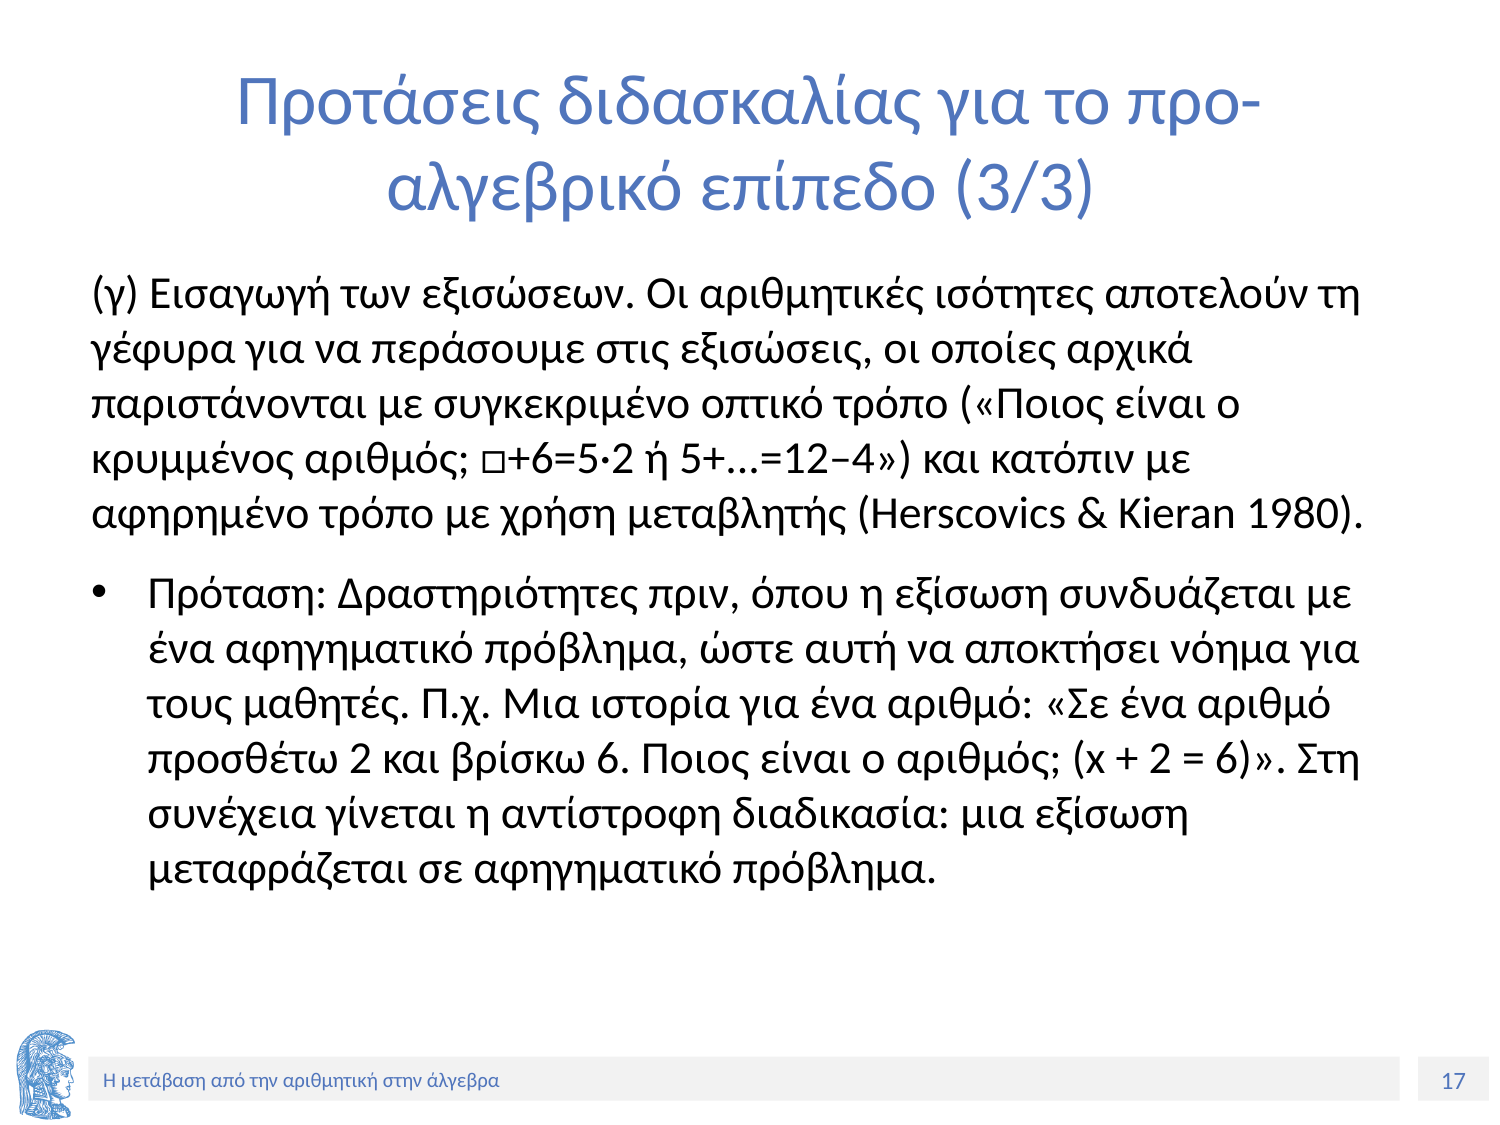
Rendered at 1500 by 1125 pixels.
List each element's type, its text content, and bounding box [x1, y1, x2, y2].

picture [9, 1026, 81, 1120]
list (γ) Εισαγωγή των εξισώσεων. Οι αριθμητικές ισότητες αποτελούν τη γέφυρα για να περάσουμε στις εξισώσεις, οι οποίες αρχικά παριστάνονται με συγκεκριμένο οπτικό τρόπο («Ποιος είναι ο κρυμμένος αριθμός; □+6=5·2 ή 5+...=12–4») και κατόπιν με αφηρημένο τρόπο με χρήση μεταβλητής (Herscovics & Kieran 1980). Πρόταση: Δραστηριότητες πριν, όπου η εξίσωση συνδυάζεται με ένα αφηγηματικό πρόβλημα, ώστε αυτή να αποκτήσει νόημα για τους μαθητές. Π.χ. Μια ιστορία για ένα αριθμό: «Σε ένα αριθμό προσθέτω 2 και βρίσκω 6. Ποιος είναι ο αριθμός; (x + 2 = 6)». Στη συνέχεια γίνεται η αντίστροφη διαδικασία: μια εξίσωση μεταφράζεται σε αφηγηματικό πρόβλημα. [76, 255, 1427, 998]
title Προτάσεις διδασκαλίας για το προ-αλγεβρικό επίπεδο (3/3) [75, 45, 1425, 233]
